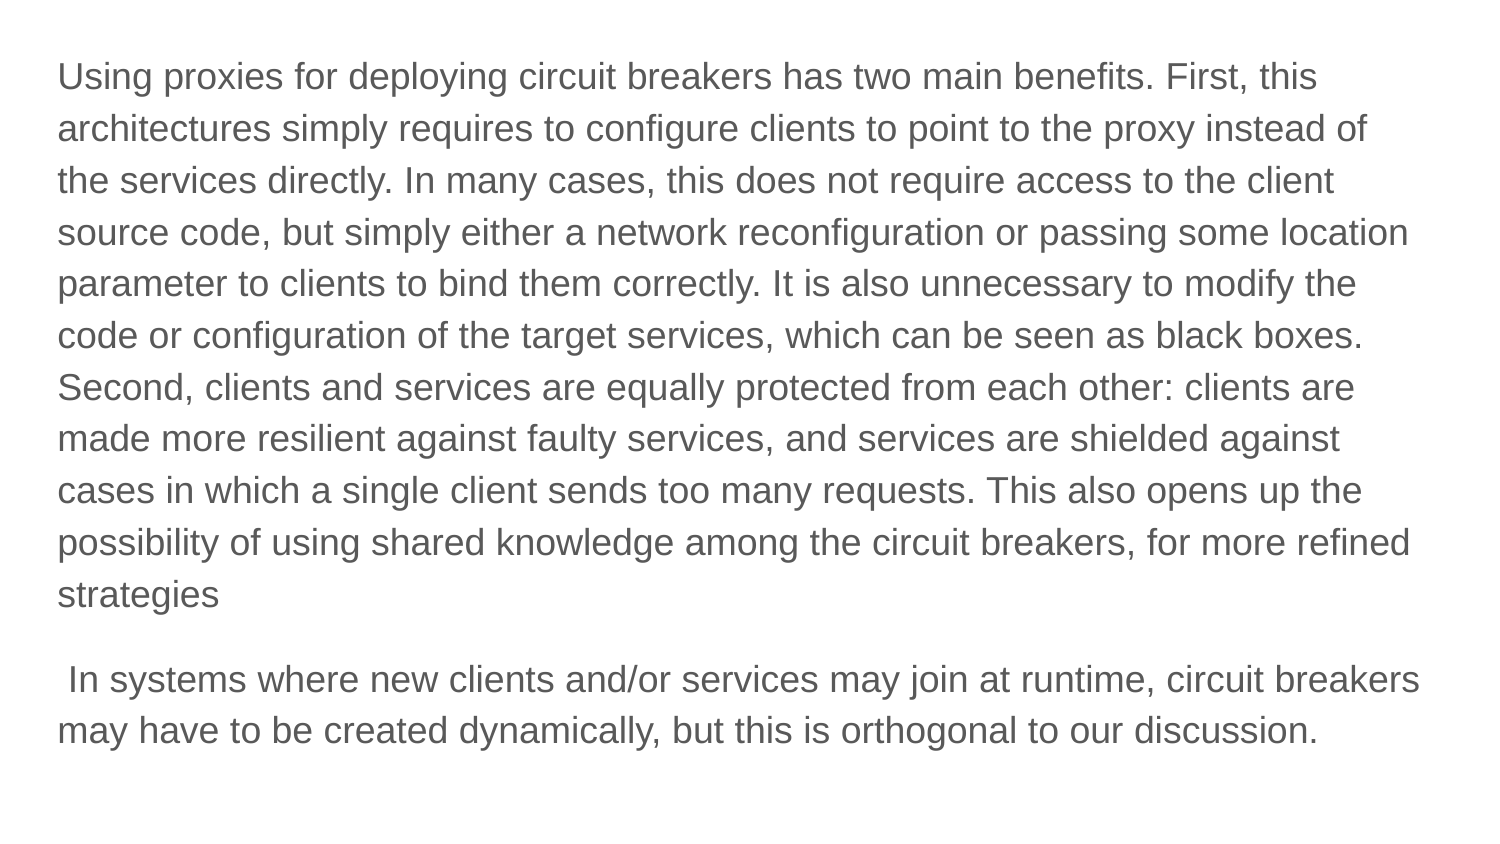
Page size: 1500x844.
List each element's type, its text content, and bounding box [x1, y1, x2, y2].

list Using proxies for deploying circuit breakers has two main benefits. First, this architectures simply requires to configure clients to point to the proxy instead of the services directly. In many cases, this does not require access to the client source code, but simply either a network reconfiguration or passing some location parameter to clients to bind them correctly. It is also unnecessary to modify the code or configuration of the target services, which can be seen as black boxes. Second, clients and services are equally protected from each other: clients are made more resilient against faulty services, and services are shielded against cases in which a single client sends too many requests. This also opens up the possibility of using shared knowledge among the circuit breakers, for more refined strategies In systems where new clients and/or services may join at runtime, circuit breakers may have to be created dynamically, but this is orthogonal to our discussion. [42, 30, 1441, 692]
